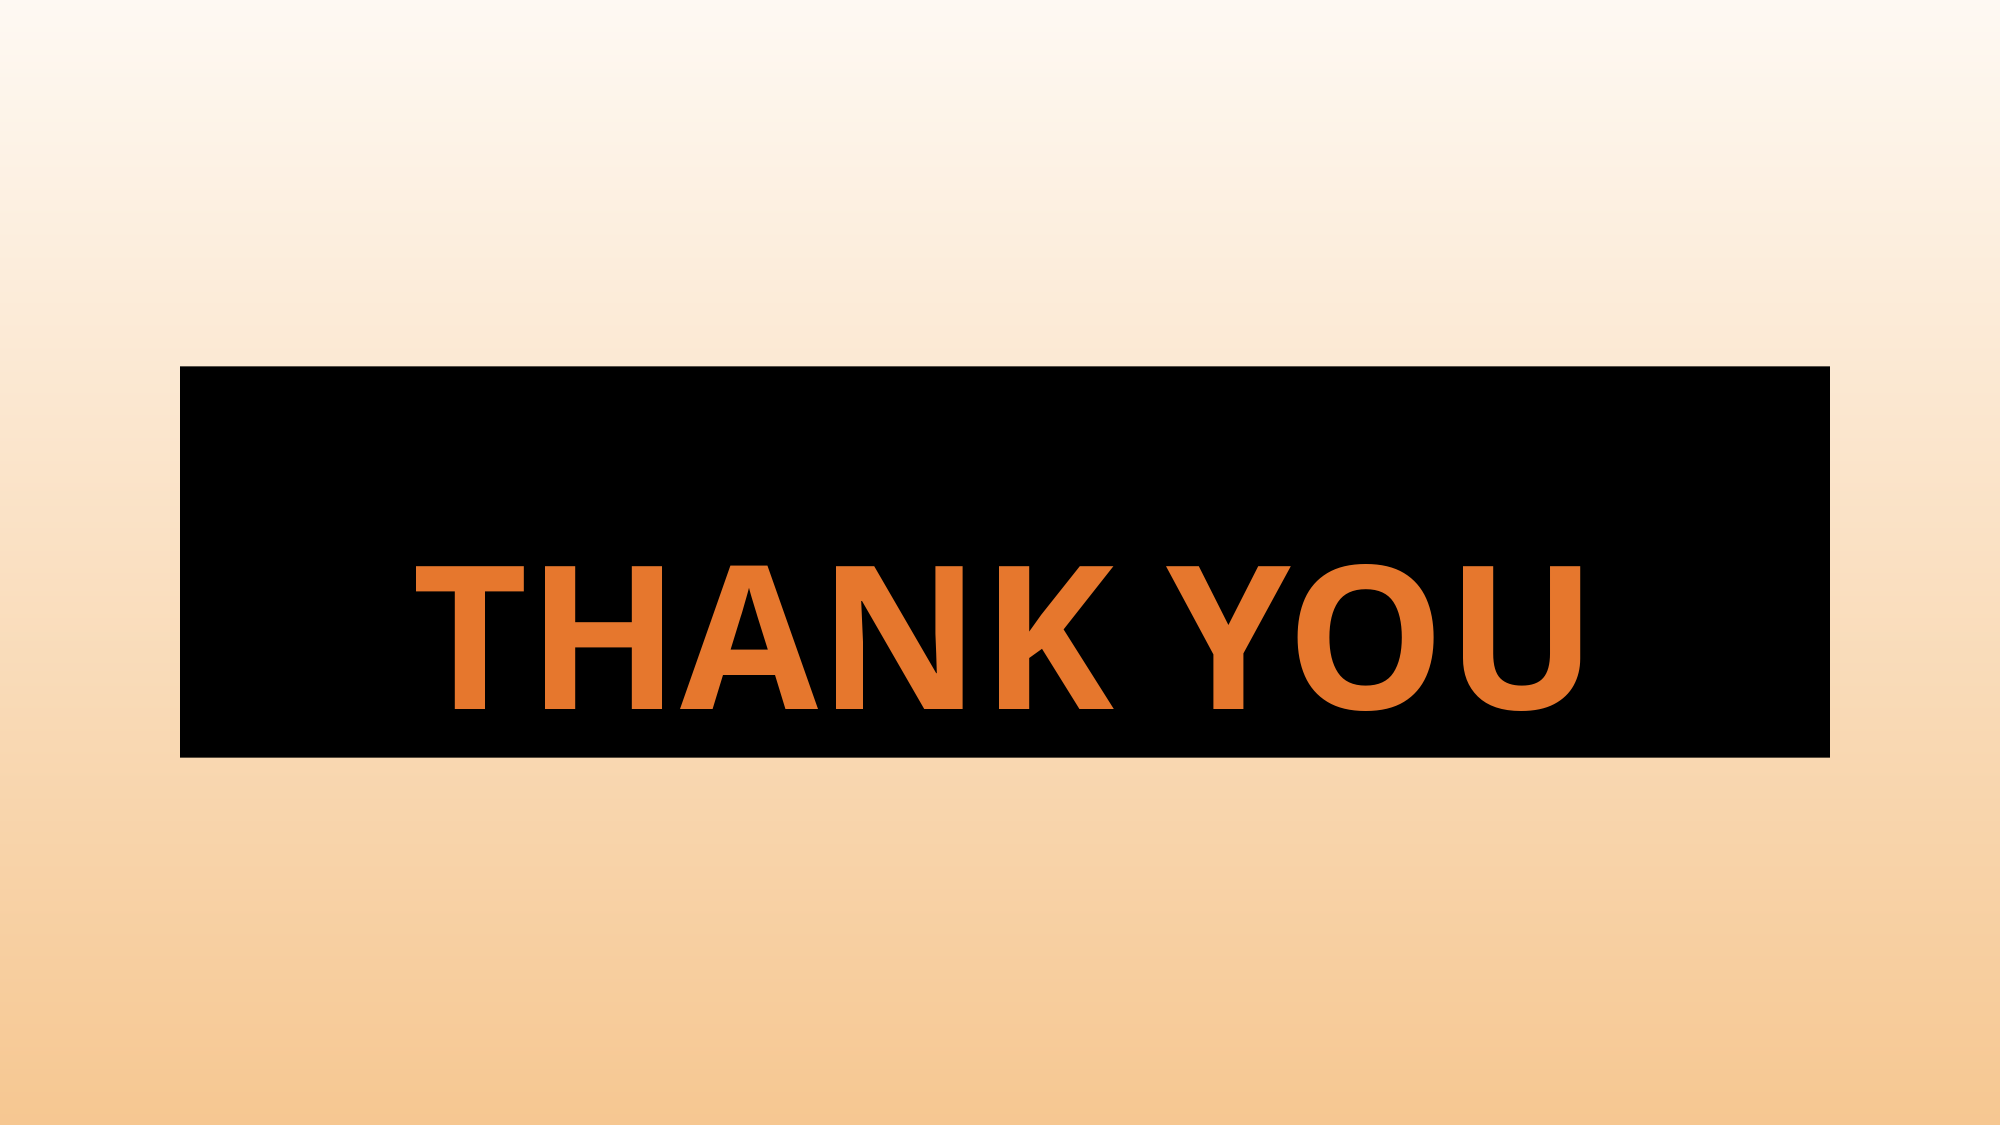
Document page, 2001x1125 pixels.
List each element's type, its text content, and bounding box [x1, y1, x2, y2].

title THANK YOU [180, 366, 1830, 758]
